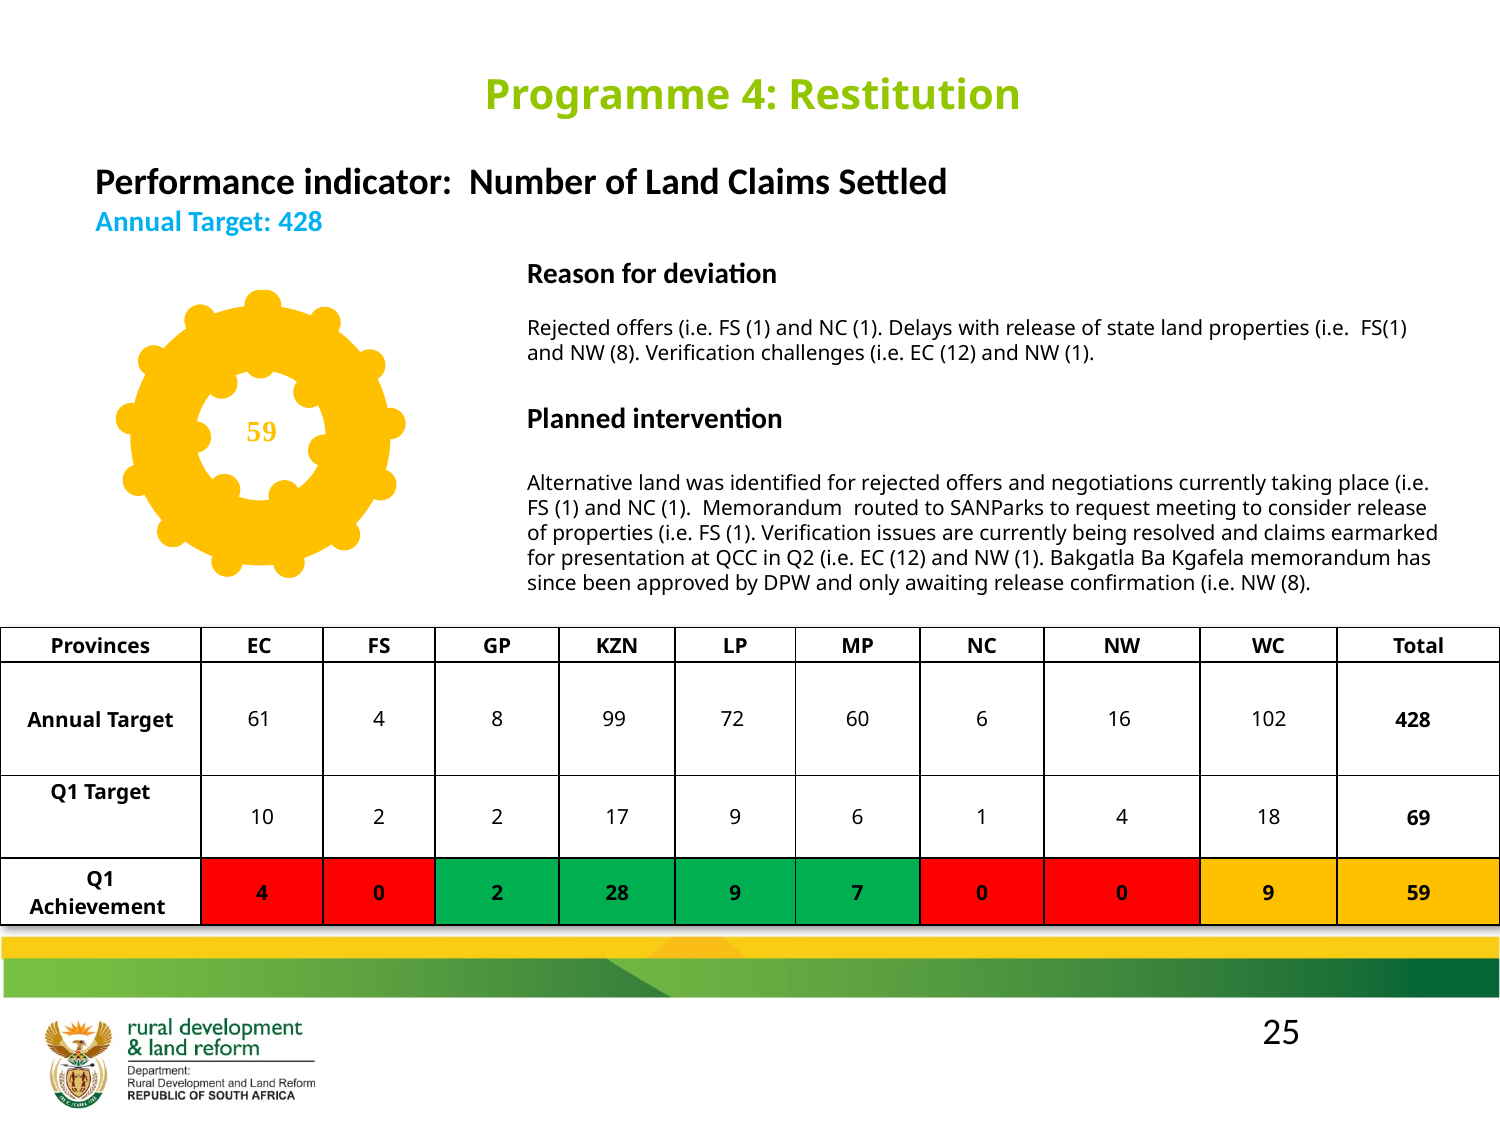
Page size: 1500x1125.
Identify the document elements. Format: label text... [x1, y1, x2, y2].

table_cell 6 [796, 776, 919, 857]
table_cell 2 [436, 859, 558, 924]
table_cell 7 [796, 859, 919, 924]
table_cell 16 [1045, 663, 1199, 775]
table_cell Annual Target [1, 663, 200, 775]
text_box Programme 4: Restitution [187, 37, 1340, 125]
table_cell 1 [921, 776, 1043, 857]
chart [16, 245, 501, 613]
table_header WC [1201, 628, 1336, 661]
table_cell Q1 Achievement [1, 859, 200, 924]
table_header LP [676, 628, 795, 661]
table_cell 61 [202, 663, 322, 775]
text_box Performance indicator: Number of Land Claims Settled Annual Target: 428 [80, 149, 1456, 245]
table_cell 72 [676, 663, 795, 775]
table_cell 17 [560, 776, 674, 857]
table_cell 6 [921, 663, 1043, 775]
text_box 25 [1237, 999, 1325, 1060]
table_cell 10 [202, 776, 322, 857]
table_header GP [436, 628, 558, 661]
table_cell 9 [1201, 859, 1336, 924]
table_header FS [324, 628, 434, 661]
picture [0, 926, 1500, 1125]
table_cell 9 [676, 776, 795, 857]
text_box Reason for deviation Rejected offers (i.e. FS (1) and NC (1). Delays with release of state land properties (i.e. FS(1) and NW (8). Verification challenges (i.e. EC (12) and NW (1). Planned intervention Alternative land was identified for rejected offers and negotiations currently taking place (i.e. FS (1) and NC (1). Memorandum routed to SANParks to request meeting to consider release of properties (i.e. FS (1). Verification issues are currently being resolved and claims earmarked for presentation at QCC in Q2 (i.e. EC (12) and NW (1). Bakgatla Ba Kgafela memorandum has since been approved by DPW and only awaiting release confirmation (i.e. NW (8). [512, 247, 1456, 602]
table_cell 102 [1201, 663, 1336, 775]
table_header Provinces [1, 628, 200, 661]
table_cell 59 [1338, 859, 1499, 924]
table_header Total [1338, 628, 1499, 661]
table_cell 8 [436, 663, 558, 775]
table_cell 4 [1045, 776, 1199, 857]
table_cell 2 [436, 776, 558, 857]
table_cell 0 [1045, 859, 1199, 924]
table_cell 99 [560, 663, 674, 775]
table_cell 18 [1201, 776, 1336, 857]
table_cell 69 [1338, 776, 1499, 857]
table_cell 0 [324, 859, 434, 924]
table_cell 28 [560, 859, 674, 924]
table_cell 0 [921, 859, 1043, 924]
table_cell 4 [202, 859, 322, 924]
table_cell 60 [796, 663, 919, 775]
table_header KZN [560, 628, 674, 661]
table_header NW [1045, 628, 1199, 661]
table_cell 4 [324, 663, 434, 775]
table_cell 428 [1338, 663, 1499, 775]
table_cell Q1 Target [1, 776, 200, 857]
table_cell 9 [676, 859, 795, 924]
table_header EC [202, 628, 322, 661]
table_header MP [796, 628, 919, 661]
table_header NC [921, 628, 1043, 661]
table_cell 2 [324, 776, 434, 857]
